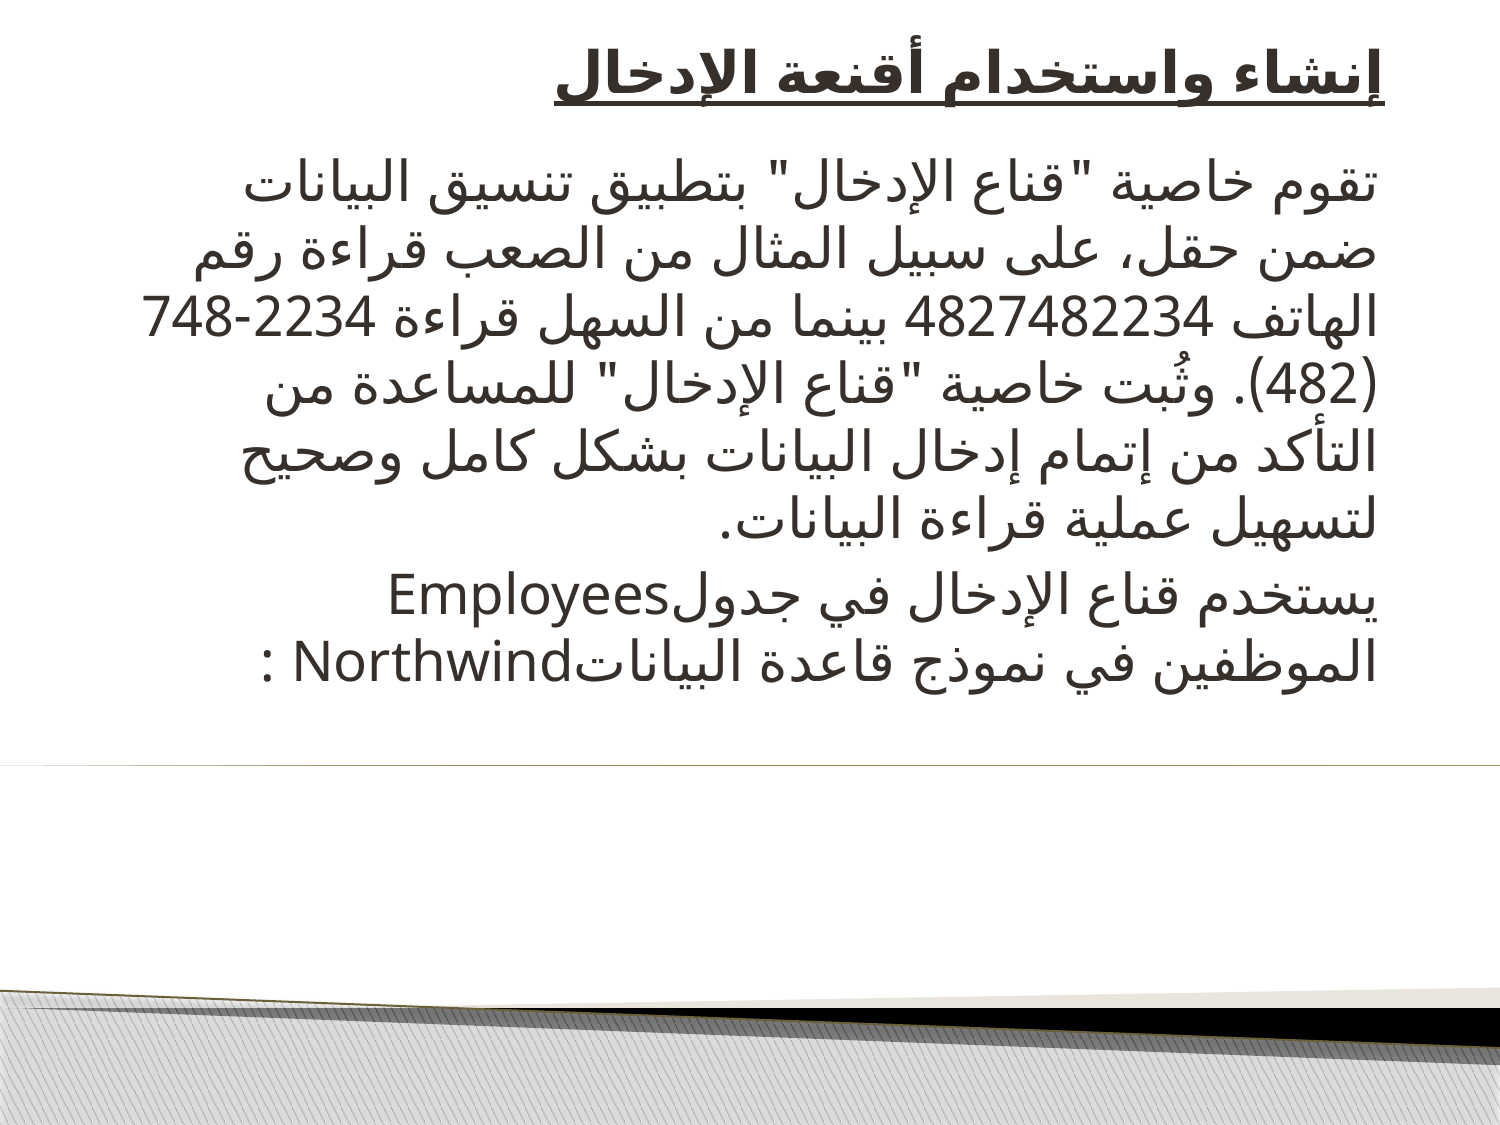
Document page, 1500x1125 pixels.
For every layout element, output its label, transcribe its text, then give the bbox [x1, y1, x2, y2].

subtitle تقوم خاصية "قناع الإدخال" بتطبيق تنسيق البيانات ضمن حقل، على سبيل المثال من الصعب قراءة رقم الهاتف 4827482234 بينما من السهل قراءة 2234-748 (482). وثُبت خاصية "قناع الإدخال" للمساعدة من التأكد من إتمام إدخال البيانات بشكل كامل وصحيح لتسهيل عملية قراءة البيانات. يستخدم قناع الإدخال في جدولEmployees الموظفين في نموذج قاعدة البياناتNorthwind : [112, 137, 1388, 988]
picture [5, 1008, 1500, 1066]
title إنشاء واستخدام أقنعة الإدخال [125, 24, 1400, 113]
picture [487, 662, 987, 851]
